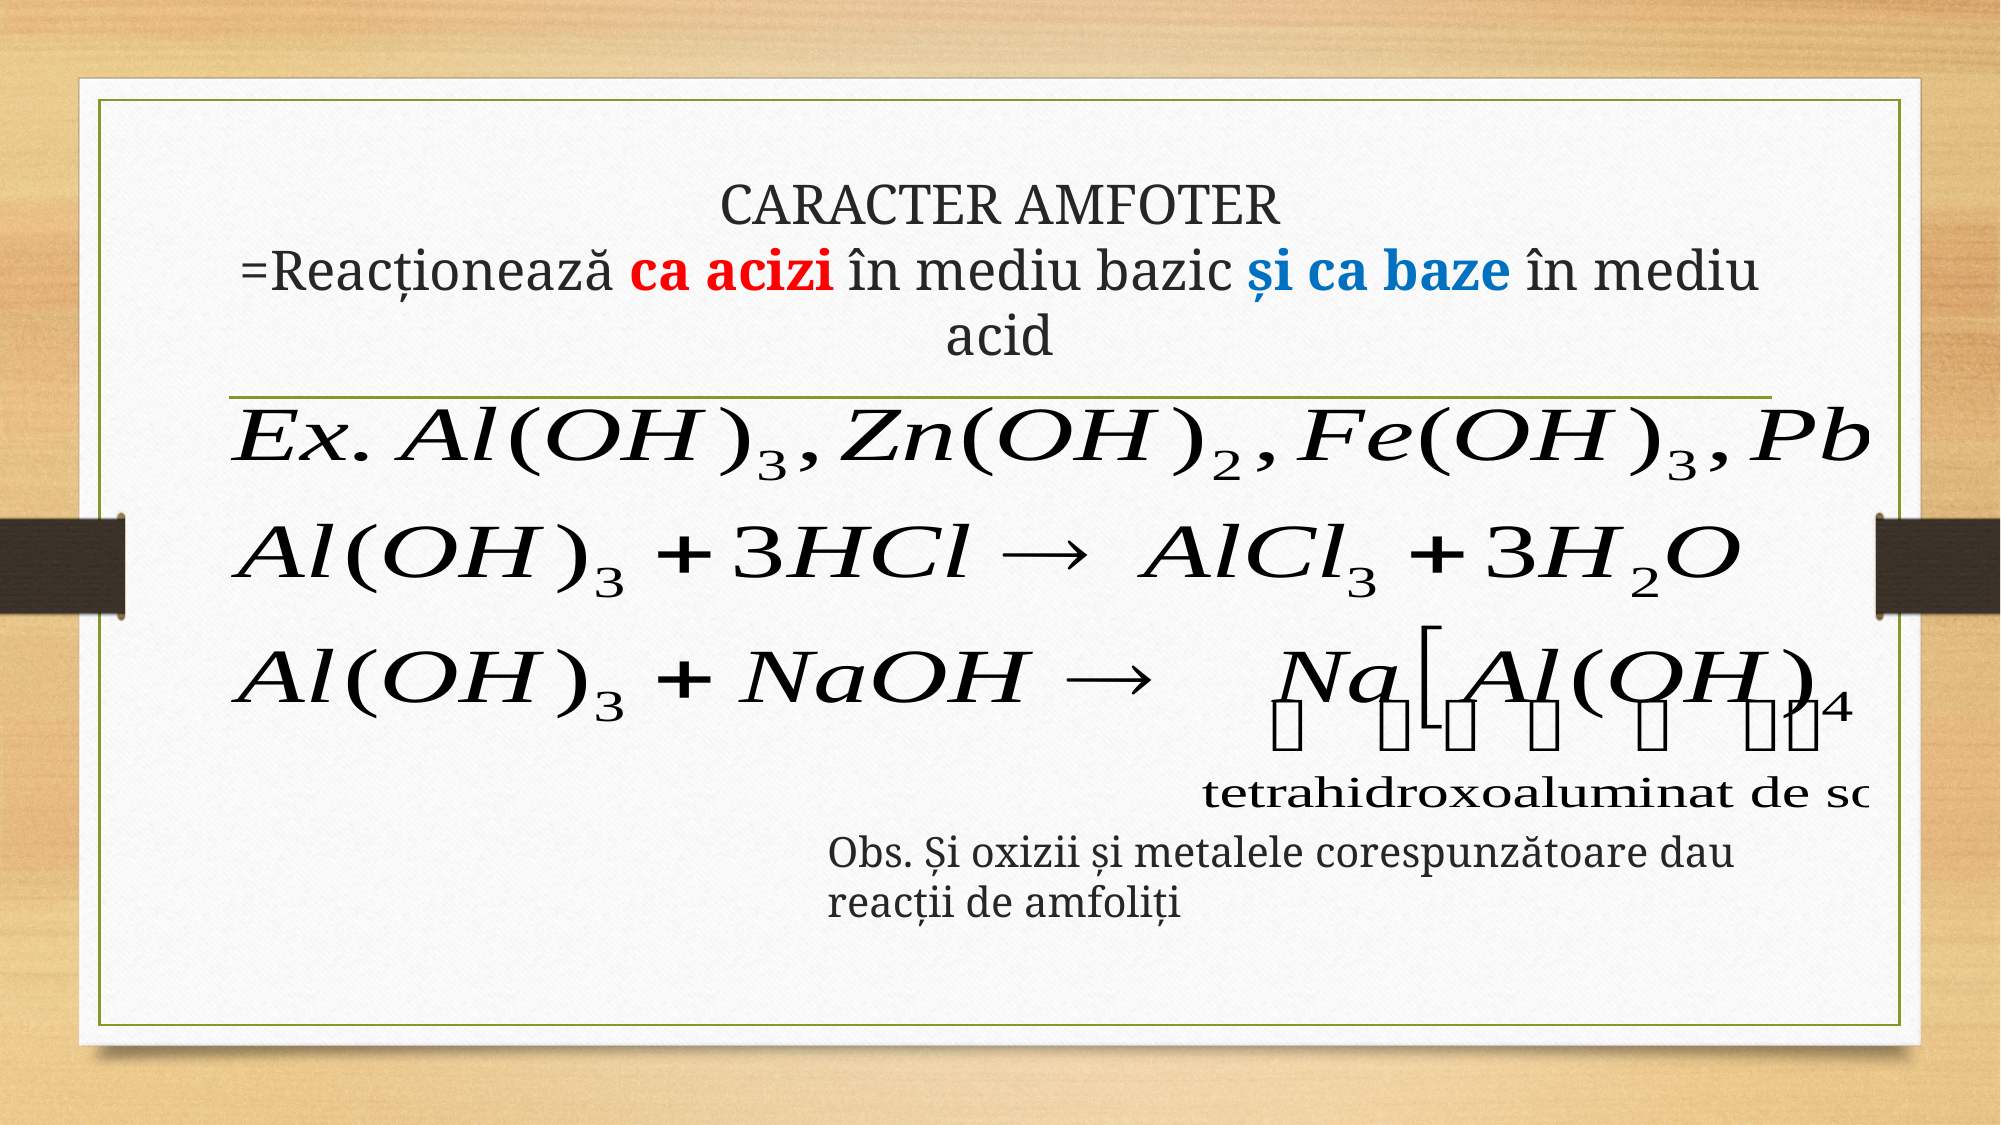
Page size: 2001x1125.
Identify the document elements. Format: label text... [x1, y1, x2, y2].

picture [0, 0, 2001, 1125]
list Obs. Și oxizii și metalele corespunzătoare dau reacții de amfoliți [212, 809, 1788, 964]
title CARACTER AMFOTER =Reacționează ca acizi în mediu bazic și ca baze în mediu acid [212, 161, 1788, 375]
